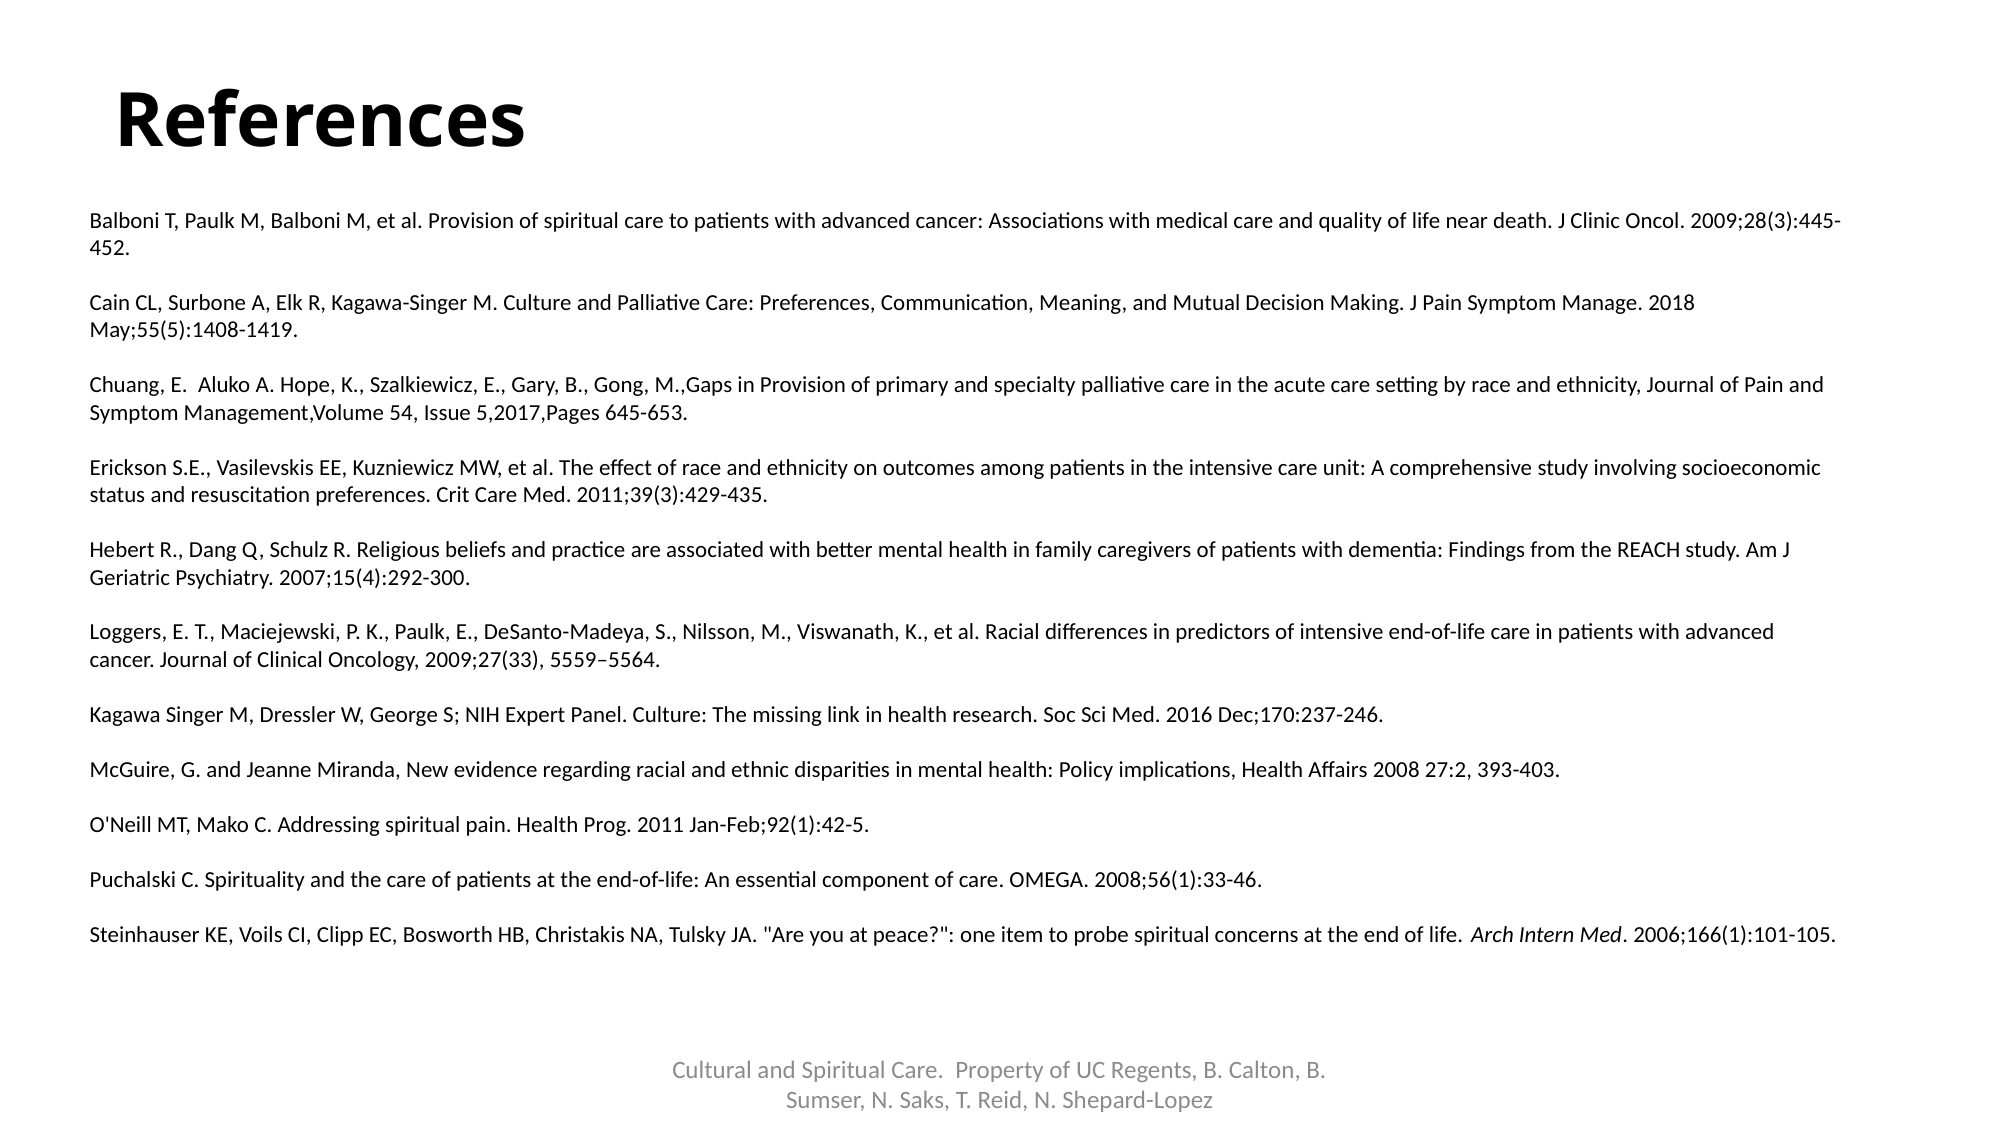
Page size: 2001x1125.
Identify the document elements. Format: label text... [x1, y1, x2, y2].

footer Cultural and Spiritual Care. Property of UC Regents, B. Calton, B. Sumser, N. Saks, T. Reid, N. Shepard-Lopez [646, 1042, 1354, 1125]
title References [99, 69, 1887, 170]
text_box Balboni T, Paulk M, Balboni M, et al. Provision of spiritual care to patients with advanced cancer: Associations with medical care and quality of life near death. J Clinic Oncol. 2009;28(3):445-452. Cain CL, Surbone A, Elk R, Kagawa-Singer M. Culture and Palliative Care: Preferences, Communication, Meaning, and Mutual Decision Making. J Pain Symptom Manage. 2018 May;55(5):1408-1419. Chuang, E. Aluko A. Hope, K., Szalkiewicz, E., Gary, B., Gong, M.,Gaps in Provision of primary and specialty palliative care in the acute care setting by race and ethnicity, Journal of Pain and Symptom Management,Volume 54, Issue 5,2017,Pages 645-653. Erickson S.E., Vasilevskis EE, Kuzniewicz MW, et al. The effect of race and ethnicity on outcomes among patients in the intensive care unit: A comprehensive study involving socioeconomic status and resuscitation preferences. Crit Care Med. 2011;39(3):429-435. Hebert R., Dang Q, Schulz R. Religious beliefs and practice are associated with better mental health in family caregivers of patients with dementia: Findings from the REACH study. Am J Geriatric Psychiatry. 2007;15(4):292-300. Loggers, E. T., Maciejewski, P. K., Paulk, E., DeSanto-Madeya, S., Nilsson, M., Viswanath, K., et al. Racial differences in predictors of intensive end-of-life care in patients with advanced cancer. Journal of Clinical Oncology, 2009;27(33), 5559–5564. Kagawa Singer M, Dressler W, George S; NIH Expert Panel. Culture: The missing link in health research. Soc Sci Med. 2016 Dec;170:237-246. McGuire, G. and Jeanne Miranda, New evidence regarding racial and ethnic disparities in mental health: Policy implications, Health Affairs 2008 27:2, 393-403. O'Neill MT, Mako C. Addressing spiritual pain. Health Prog. 2011 Jan-Feb;92(1):42-5. Puchalski C. Spirituality and the care of patients at the end-of-life: An essential component of care. OMEGA. 2008;56(1):33-46. Steinhauser KE, Voils CI, Clipp EC, Bosworth HB, Christakis NA, Tulsky JA. "Are you at peace?": one item to probe spiritual concerns at the end of life. Arch Intern Med. 2006;166(1):101-105. [74, 197, 1863, 982]
